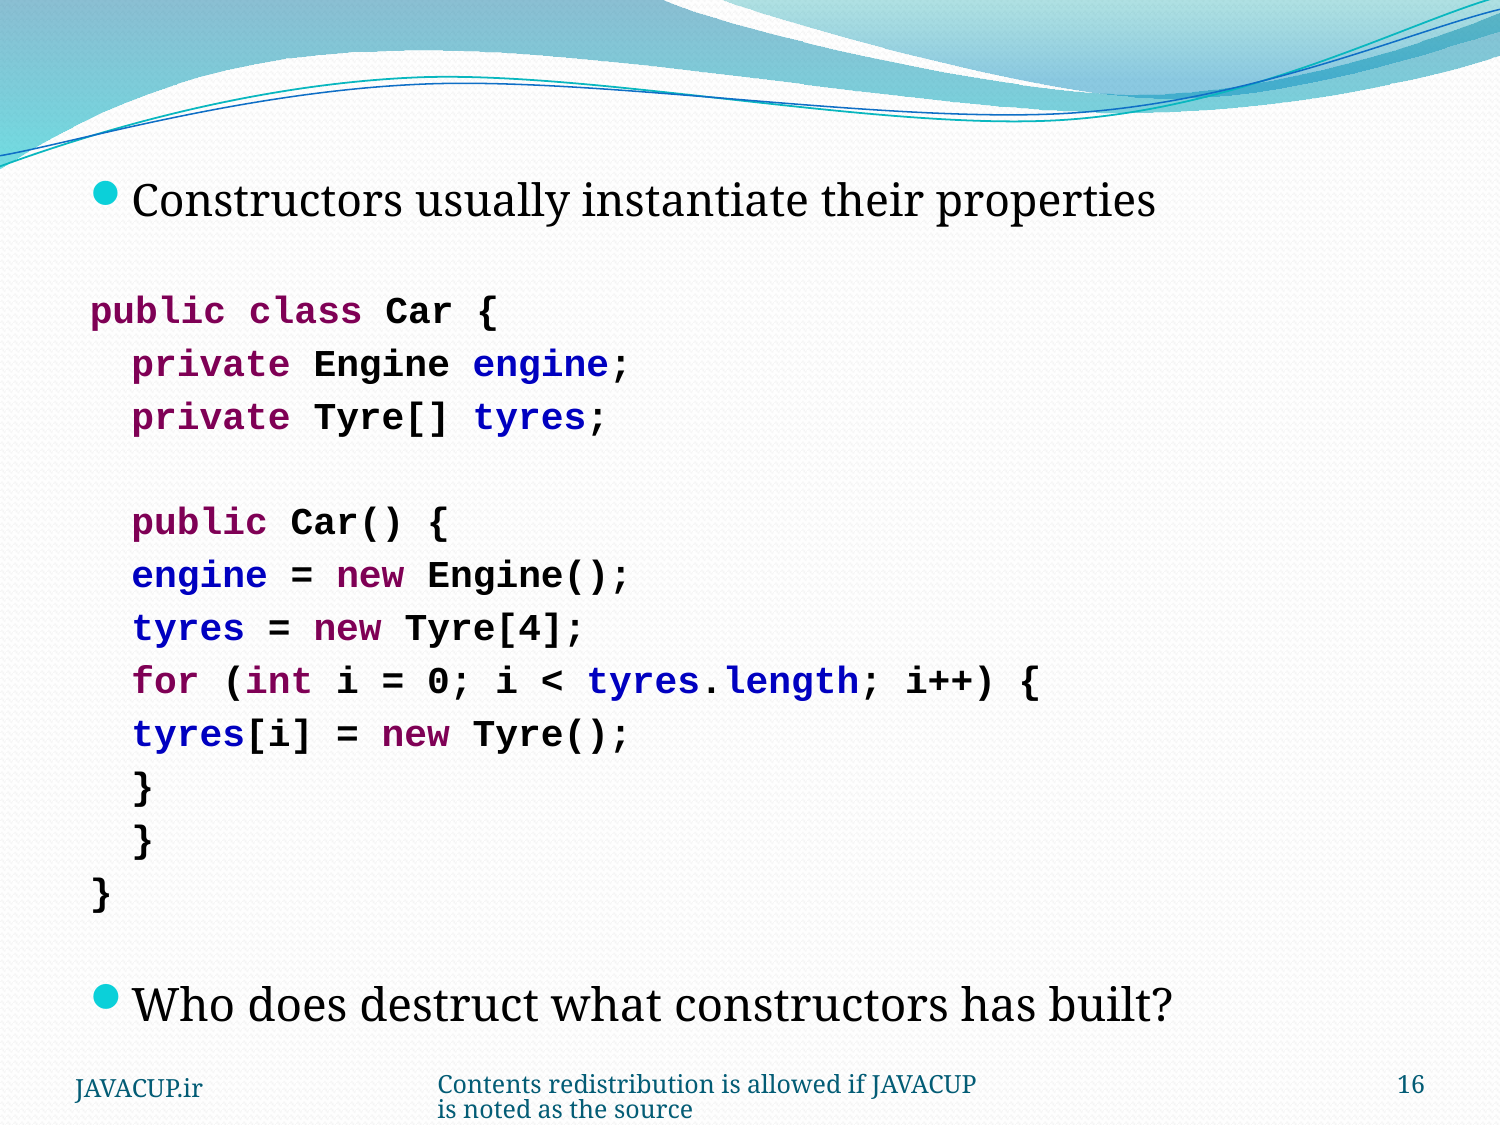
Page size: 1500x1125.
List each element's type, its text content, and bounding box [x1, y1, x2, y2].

footer Contents redistribution is allowed if JAVACUP is noted as the source [437, 1042, 988, 1103]
list Constructors usually instantiate their properties public class Car { private Engine engine; private Tyre[] tyres; public Car() { engine = new Engine(); tyres = new Tyre[4]; for (int i = 0; i < tyres.length; i++) { tyres[i] = new Tyre(); } } } Who does destruct what constructors has built? [75, 164, 1425, 1038]
slide_number 16 [1299, 1042, 1425, 1103]
slide_number JAVACUP.ir [75, 1042, 425, 1103]
